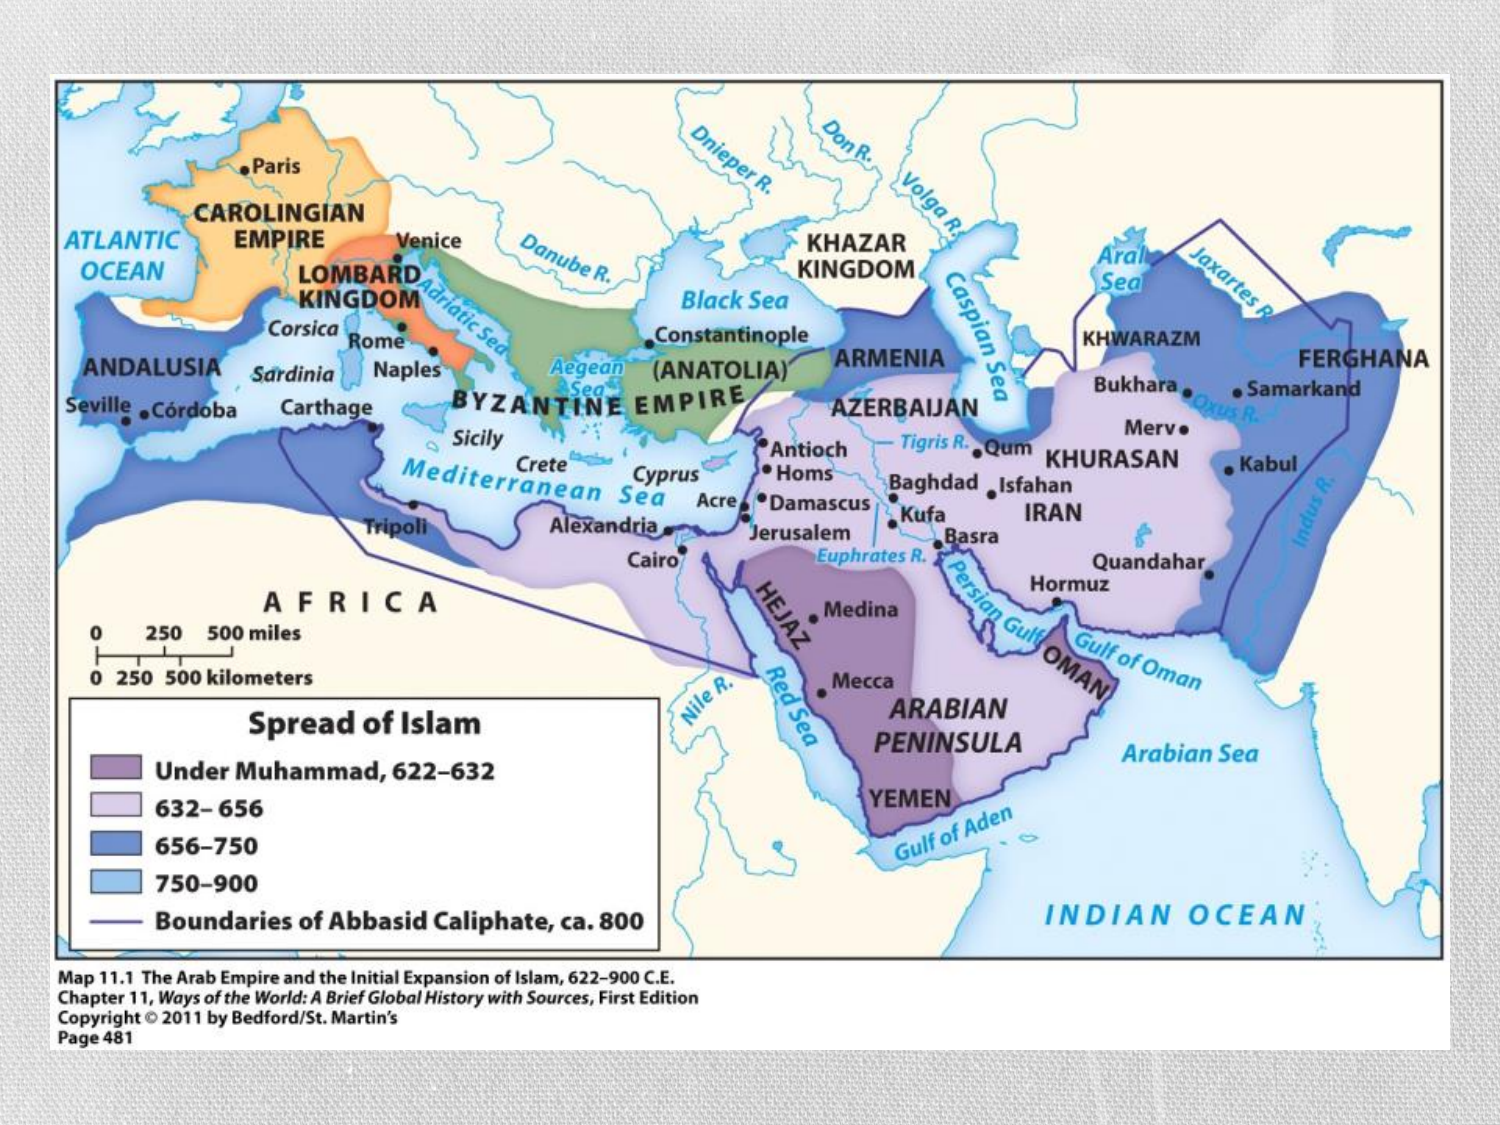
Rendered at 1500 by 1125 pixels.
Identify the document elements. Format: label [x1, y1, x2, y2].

picture [49, 74, 1450, 1050]
